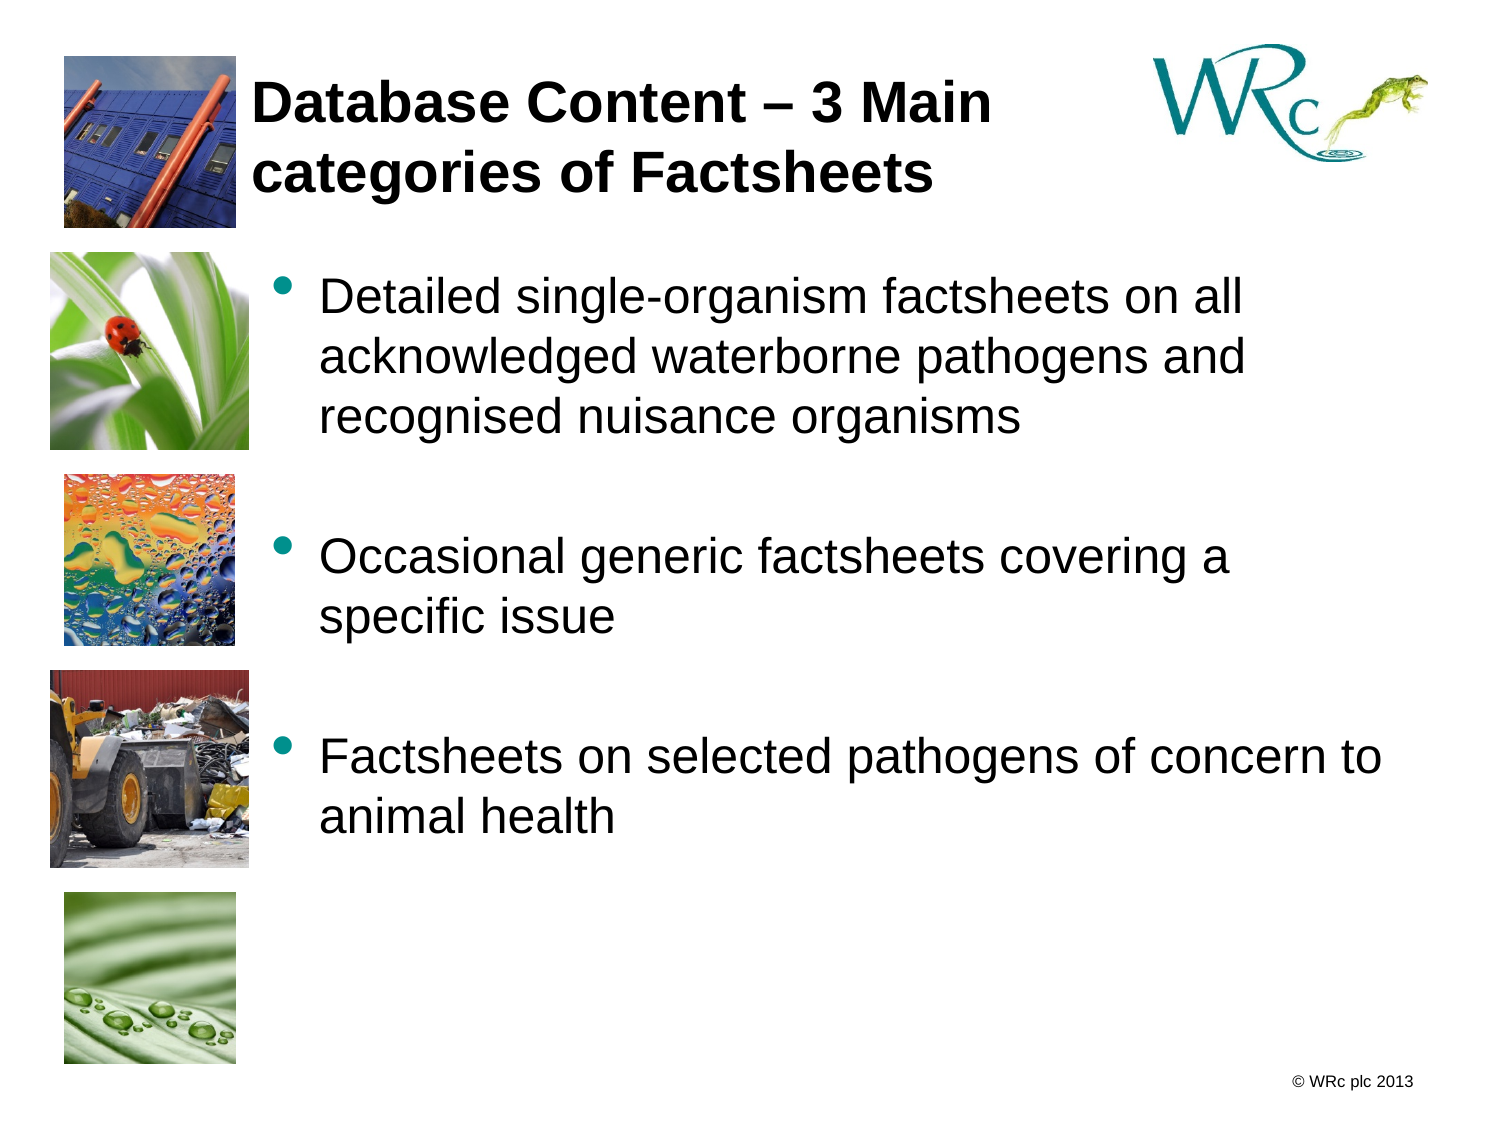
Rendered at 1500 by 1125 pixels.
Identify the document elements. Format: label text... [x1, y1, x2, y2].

picture [64, 474, 235, 646]
picture [1153, 44, 1428, 162]
picture [64, 892, 236, 1064]
picture [50, 670, 249, 868]
picture [64, 56, 236, 228]
list Detailed single-organism factsheets on all acknowledged waterborne pathogens and recognised nuisance organisms Occasional generic factsheets covering a specific issue Factsheets on selected pathogens of concern to animal health [256, 256, 1415, 1025]
picture [50, 252, 249, 450]
title Database Content – 3 Main categories of Factsheets [236, 56, 1072, 233]
